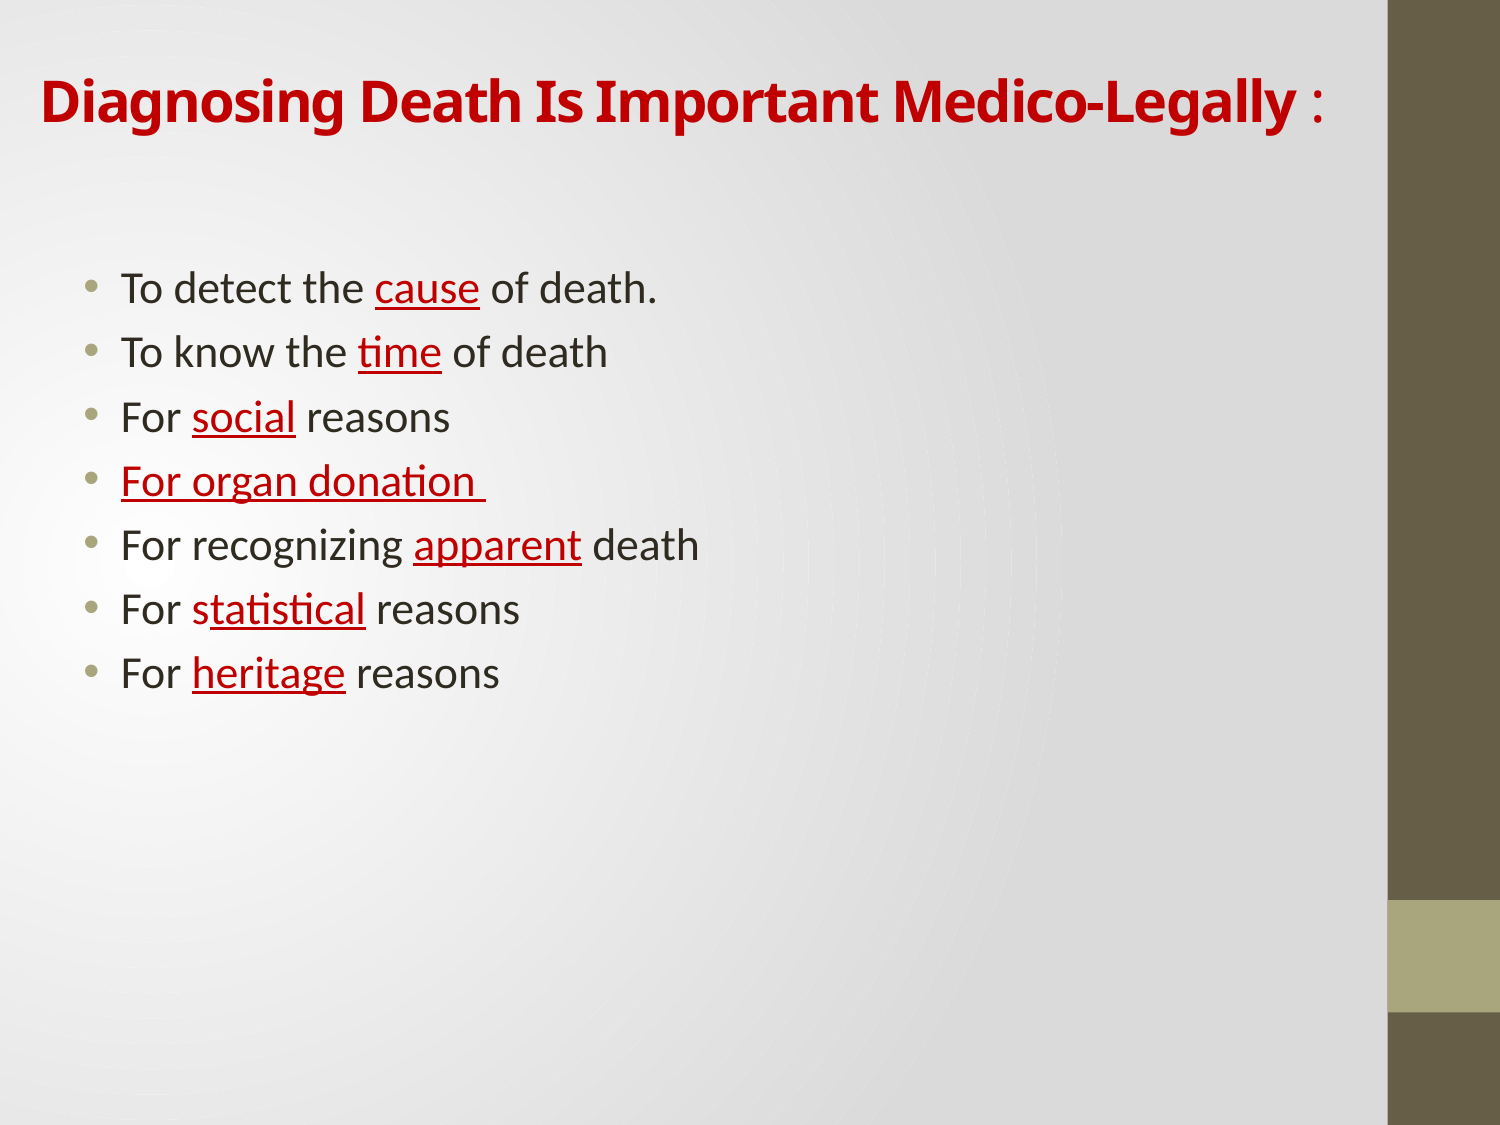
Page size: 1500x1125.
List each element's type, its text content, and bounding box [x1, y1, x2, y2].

list To detect the cause of death. To know the time of death For social reasons For organ donation For recognizing apparent death For statistical reasons For heritage reasons [49, 250, 1363, 1001]
title Diagnosing Death Is Important Medico-Legally : [24, 37, 1425, 162]
